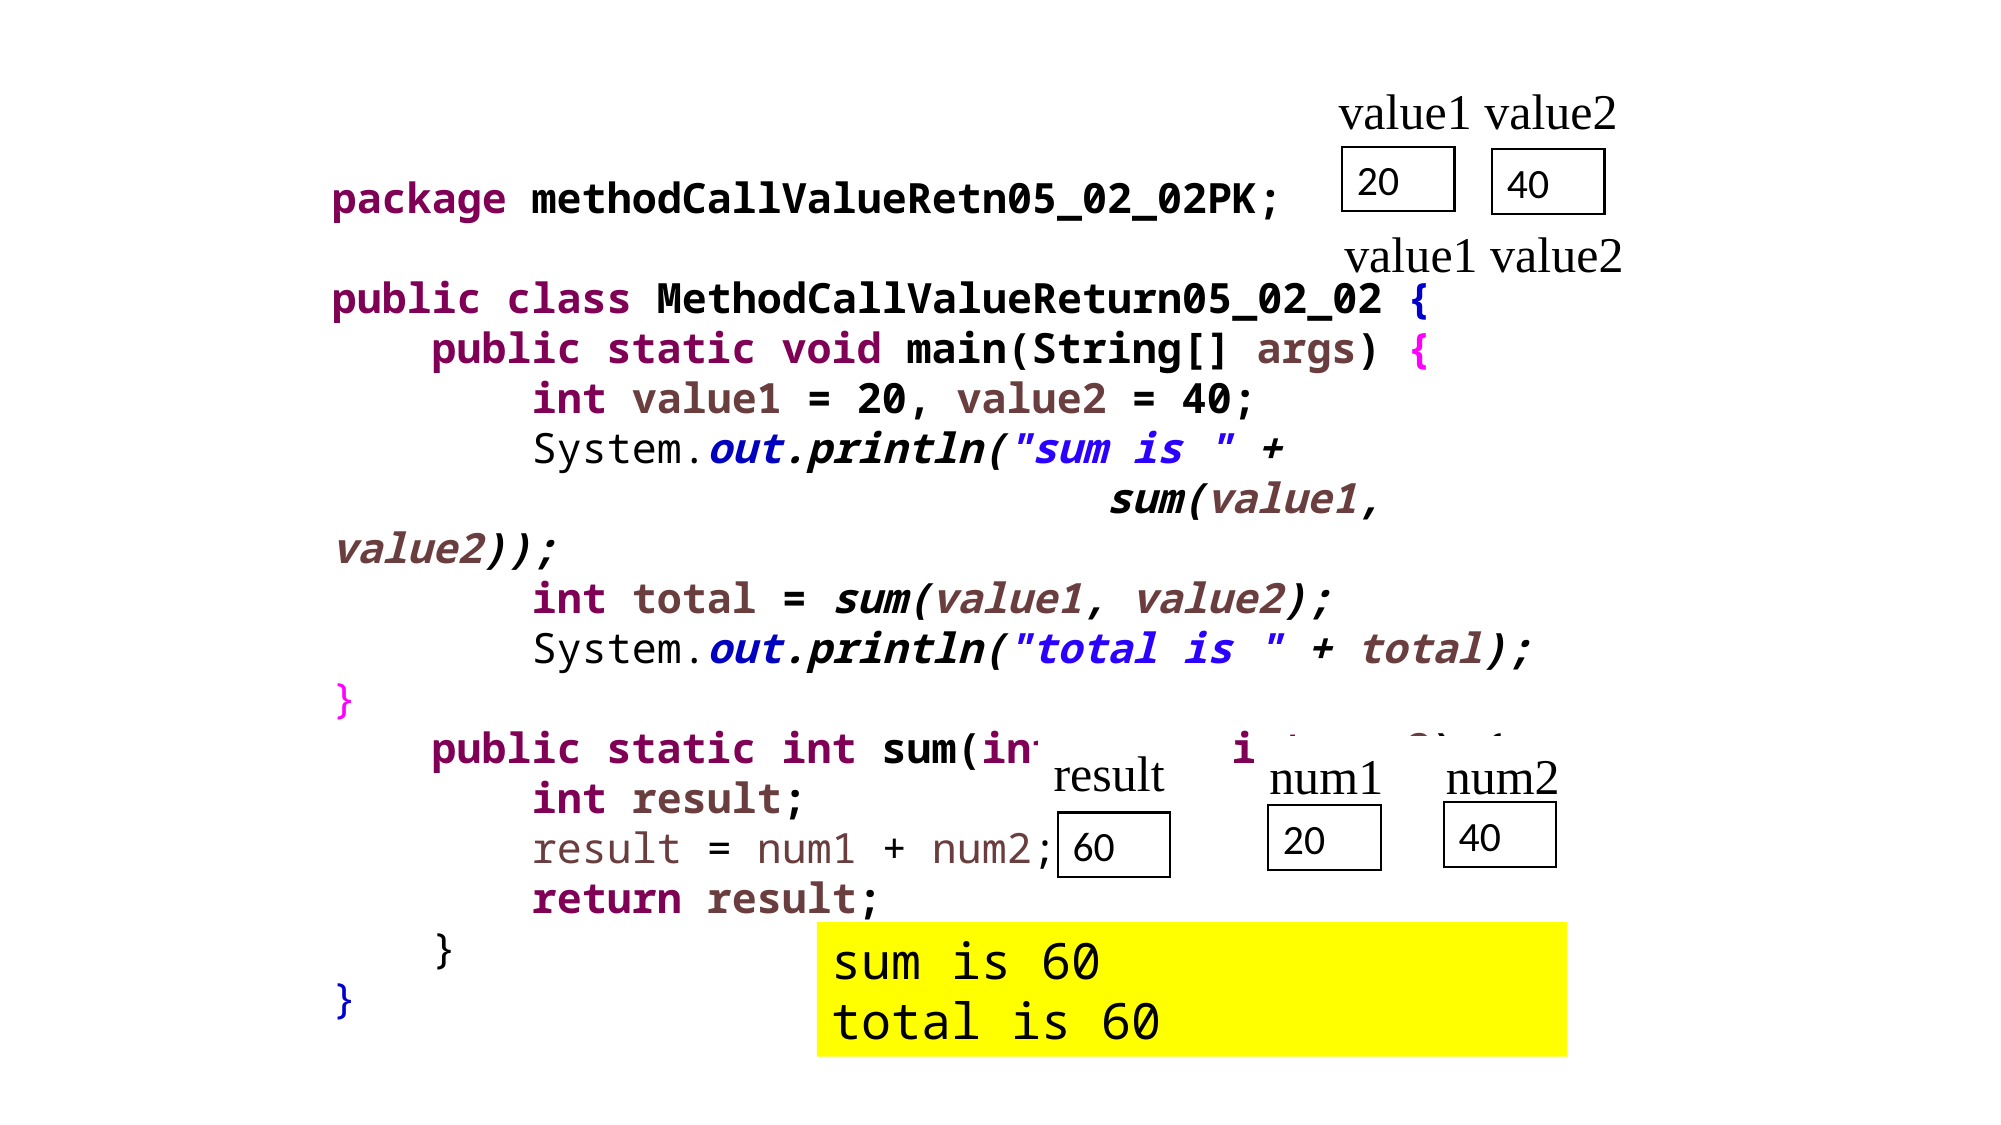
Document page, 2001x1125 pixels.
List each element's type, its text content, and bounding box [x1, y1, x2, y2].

text_box package methodCallValueRetn05_02_02PK; public class MethodCallValueReturn05_02_02 { public static void main(String[] args) { int value1 = 20, value2 = 40; System.out.println("sum is " + sum(value1, value2)); int total = sum(value1, value2); System.out.println("total is " + total); } public static int sum(int num1, int num2) { int result; result = num1 + num2; return result; } } [317, 164, 1592, 1030]
text_box 20 [1267, 804, 1382, 871]
text_box value1 value2 [1323, 72, 1587, 123]
text_box result [1038, 734, 1217, 797]
text_box value1 value2 [1329, 215, 1593, 266]
text_box 60 [1057, 811, 1171, 878]
text_box 20 [1341, 146, 1456, 212]
text_box 40 [1443, 801, 1557, 868]
text_box num1 num2 [1254, 736, 1518, 785]
text_box sum is 60 total is 60 [816, 922, 1567, 1057]
text_box 40 [1491, 148, 1606, 215]
